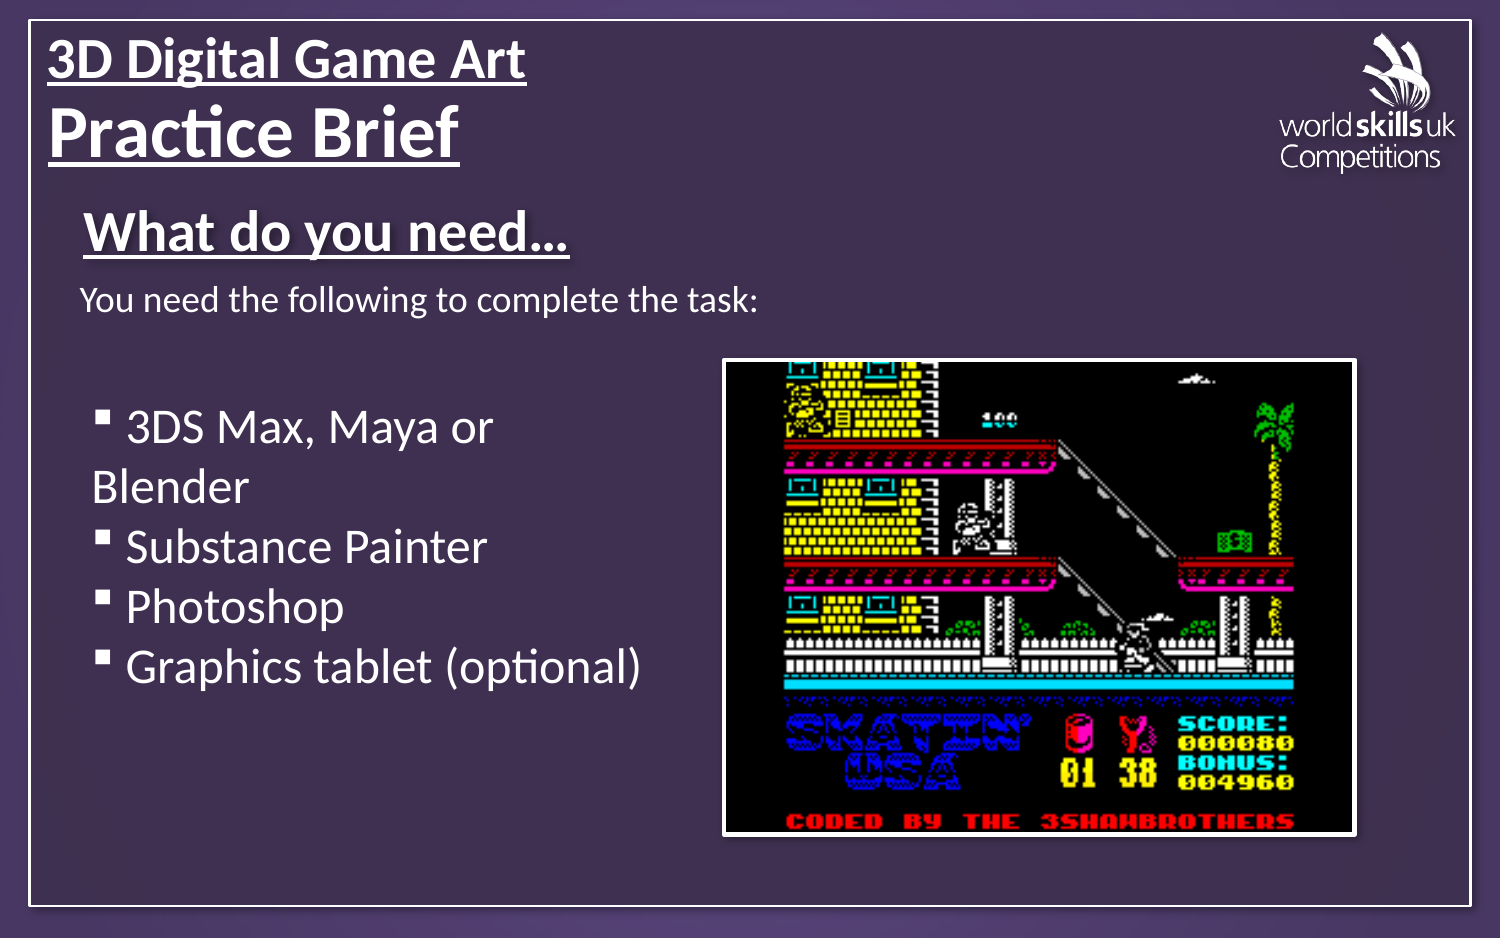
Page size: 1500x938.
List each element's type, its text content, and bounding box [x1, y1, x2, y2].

text_box You need the following to complete the task: [64, 267, 845, 328]
text_box Practice Brief [33, 75, 1277, 180]
picture [0, 0, 1500, 938]
text_box 3DS Max, Maya or Blender Substance Painter Photoshop Graphics tablet (optional) [76, 385, 680, 761]
text_box [27, 18, 1473, 908]
text_box 3D Digital Game Art [31, 12, 1414, 98]
text_box What do you need… [68, 185, 754, 267]
